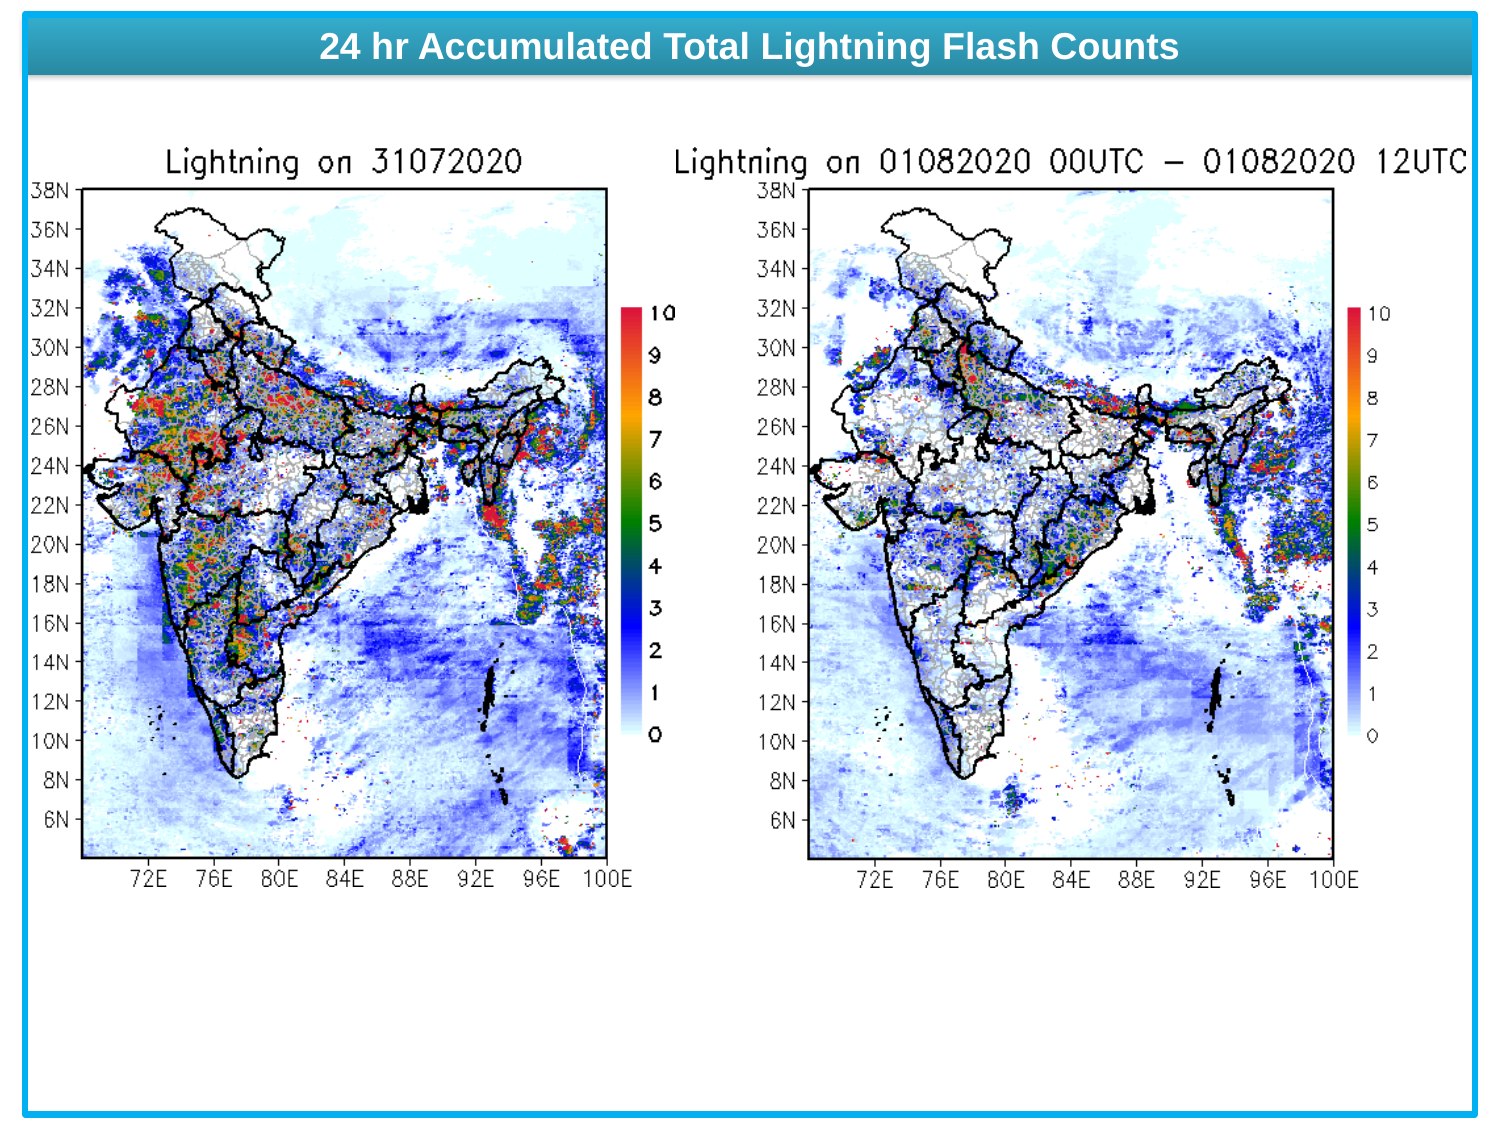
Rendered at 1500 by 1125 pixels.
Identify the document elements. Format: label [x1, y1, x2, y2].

picture [31, 147, 1467, 888]
text_box [23, 12, 1477, 1116]
